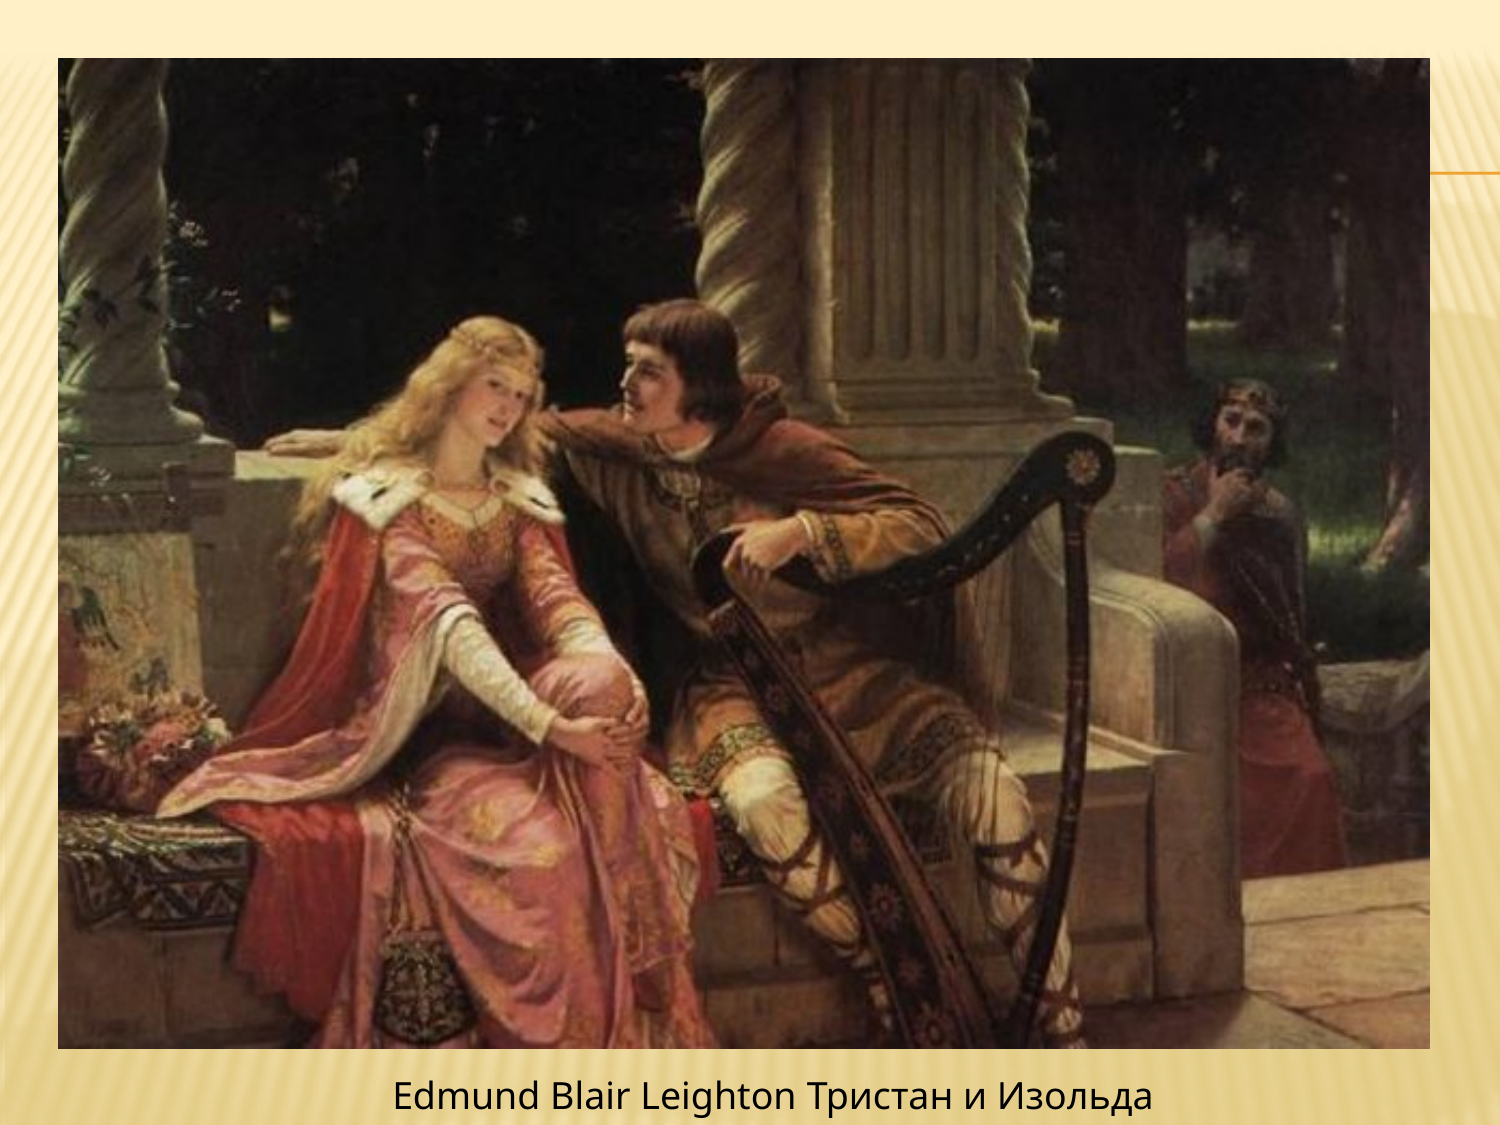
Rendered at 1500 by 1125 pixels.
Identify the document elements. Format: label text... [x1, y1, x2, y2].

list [58, 58, 1430, 1049]
text_box Edmund Blair Leighton Тристан и Изольда [377, 1064, 1169, 1125]
